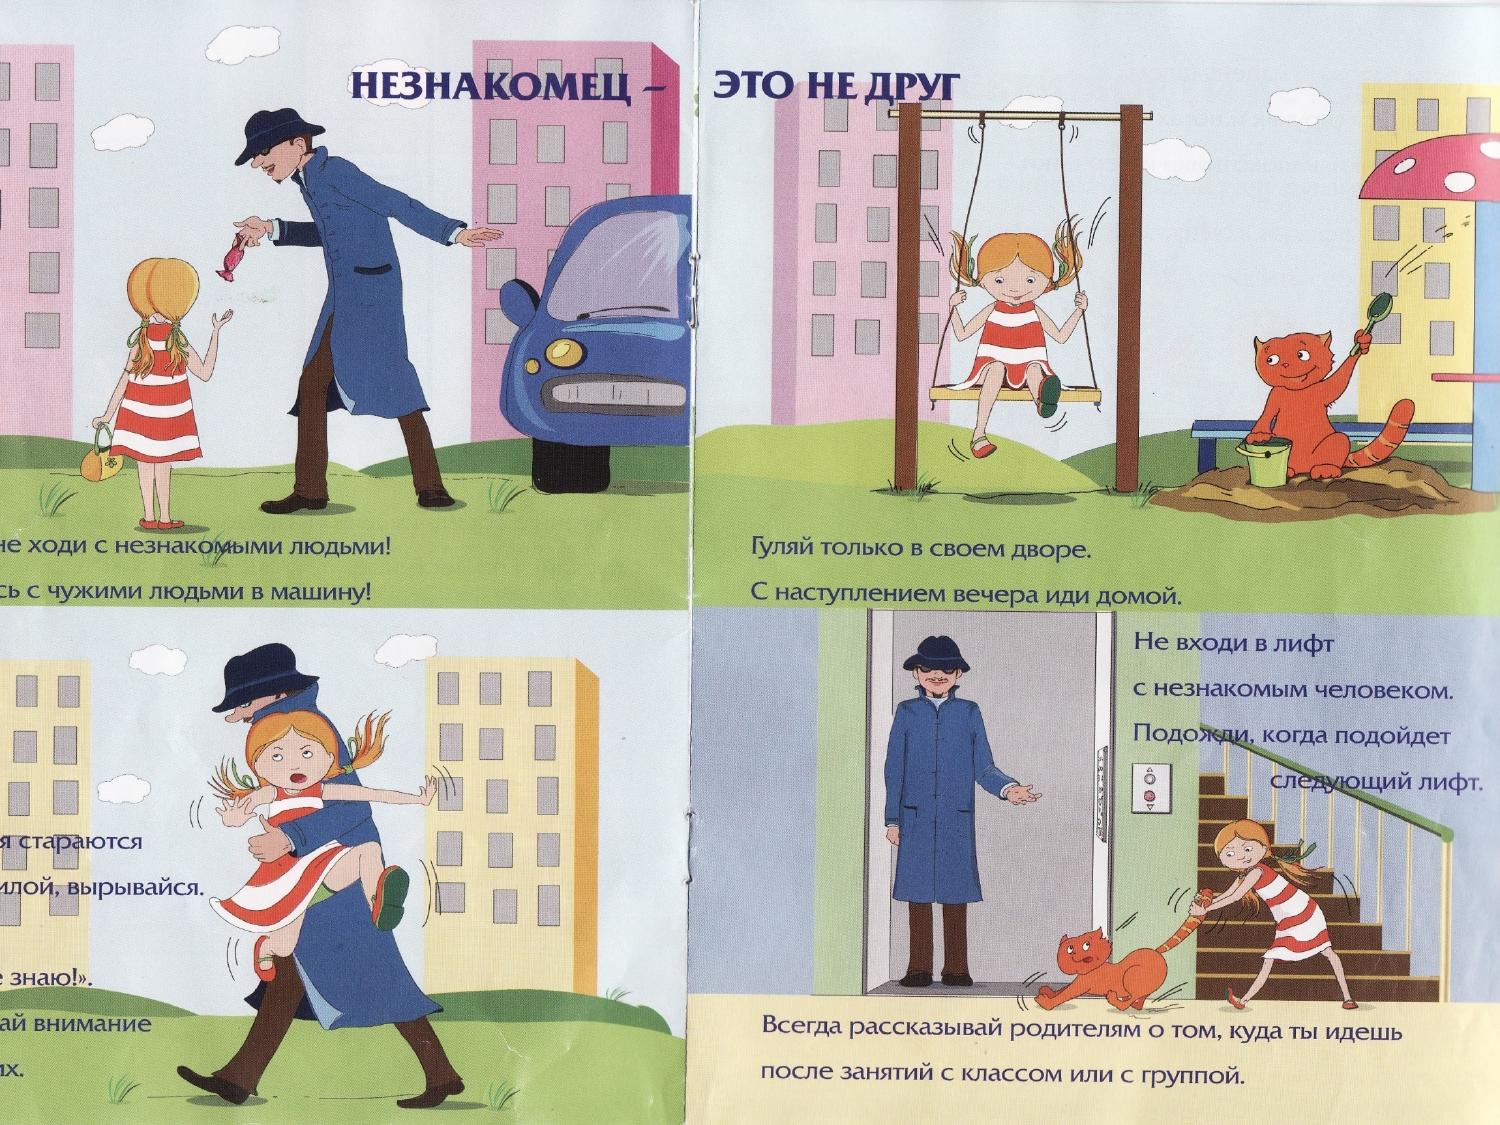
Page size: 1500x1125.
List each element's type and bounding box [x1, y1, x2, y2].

list [0, 0, 1500, 1125]
